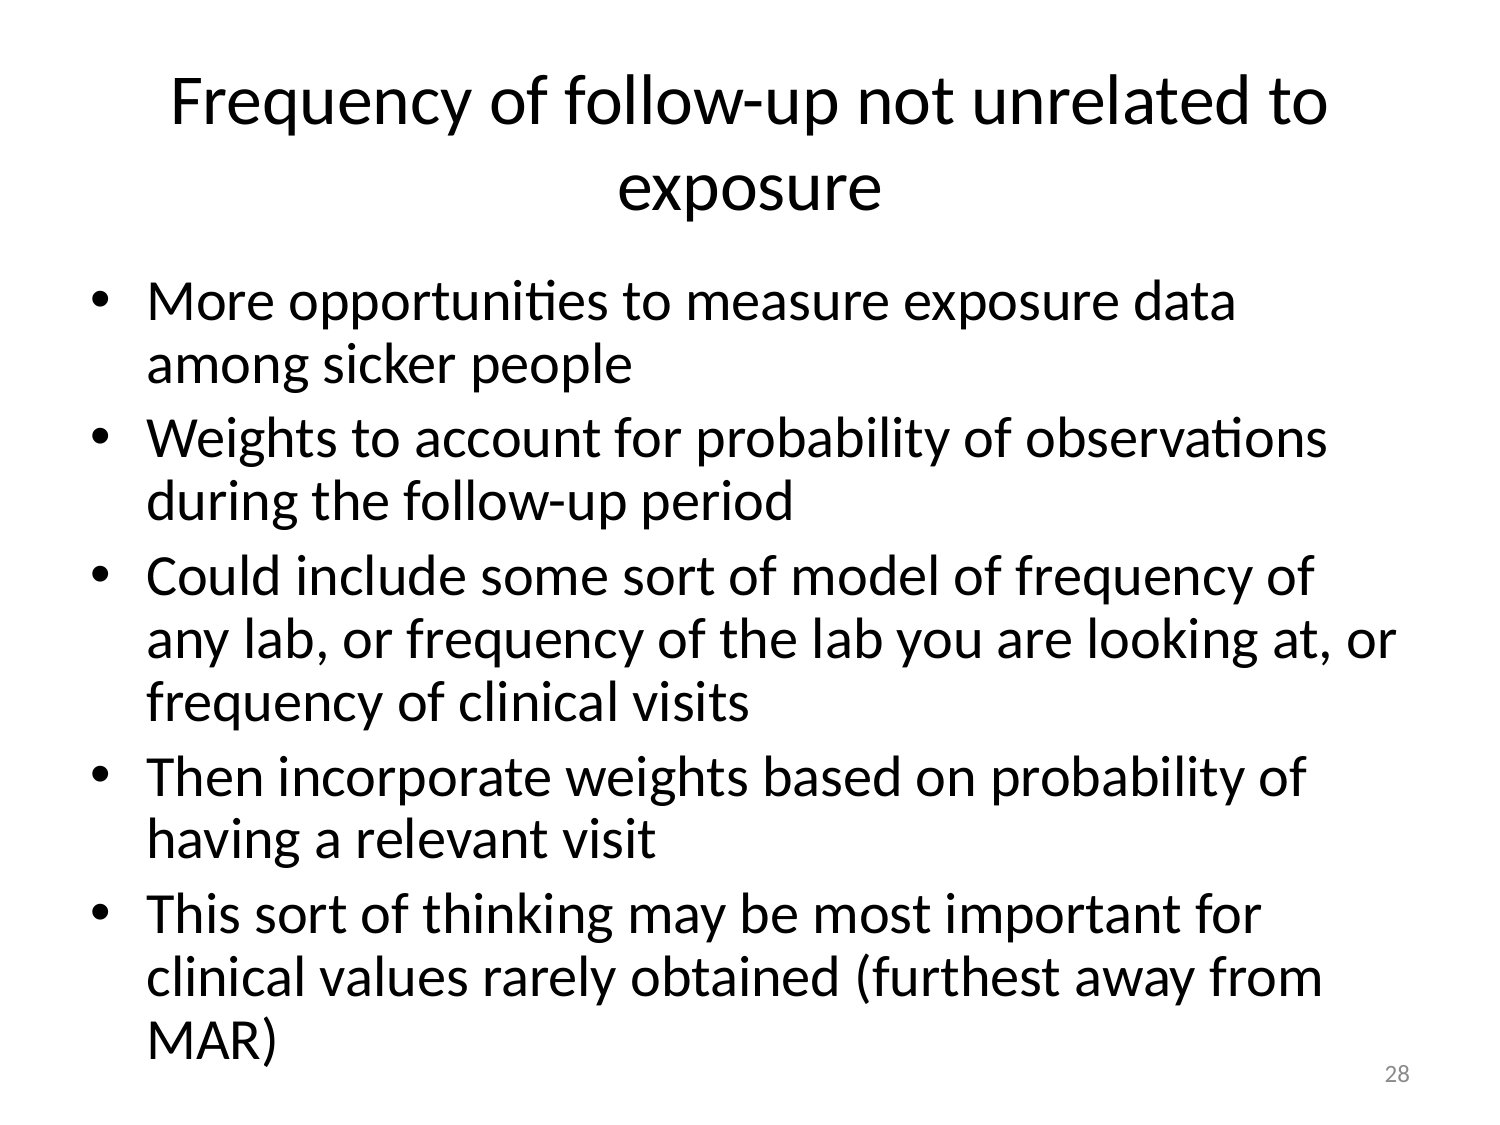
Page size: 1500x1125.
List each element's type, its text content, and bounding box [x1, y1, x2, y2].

list More opportunities to measure exposure data among sicker people Weights to account for probability of observations during the follow-up period Could include some sort of model of frequency of any lab, or frequency of the lab you are looking at, or frequency of clinical visits Then incorporate weights based on probability of having a relevant visit This sort of thinking may be most important for clinical values rarely obtained (furthest away from MAR) [75, 262, 1425, 1005]
slide_number 28 [1074, 1042, 1425, 1103]
title Frequency of follow-up not unrelated to exposure [75, 45, 1425, 233]
